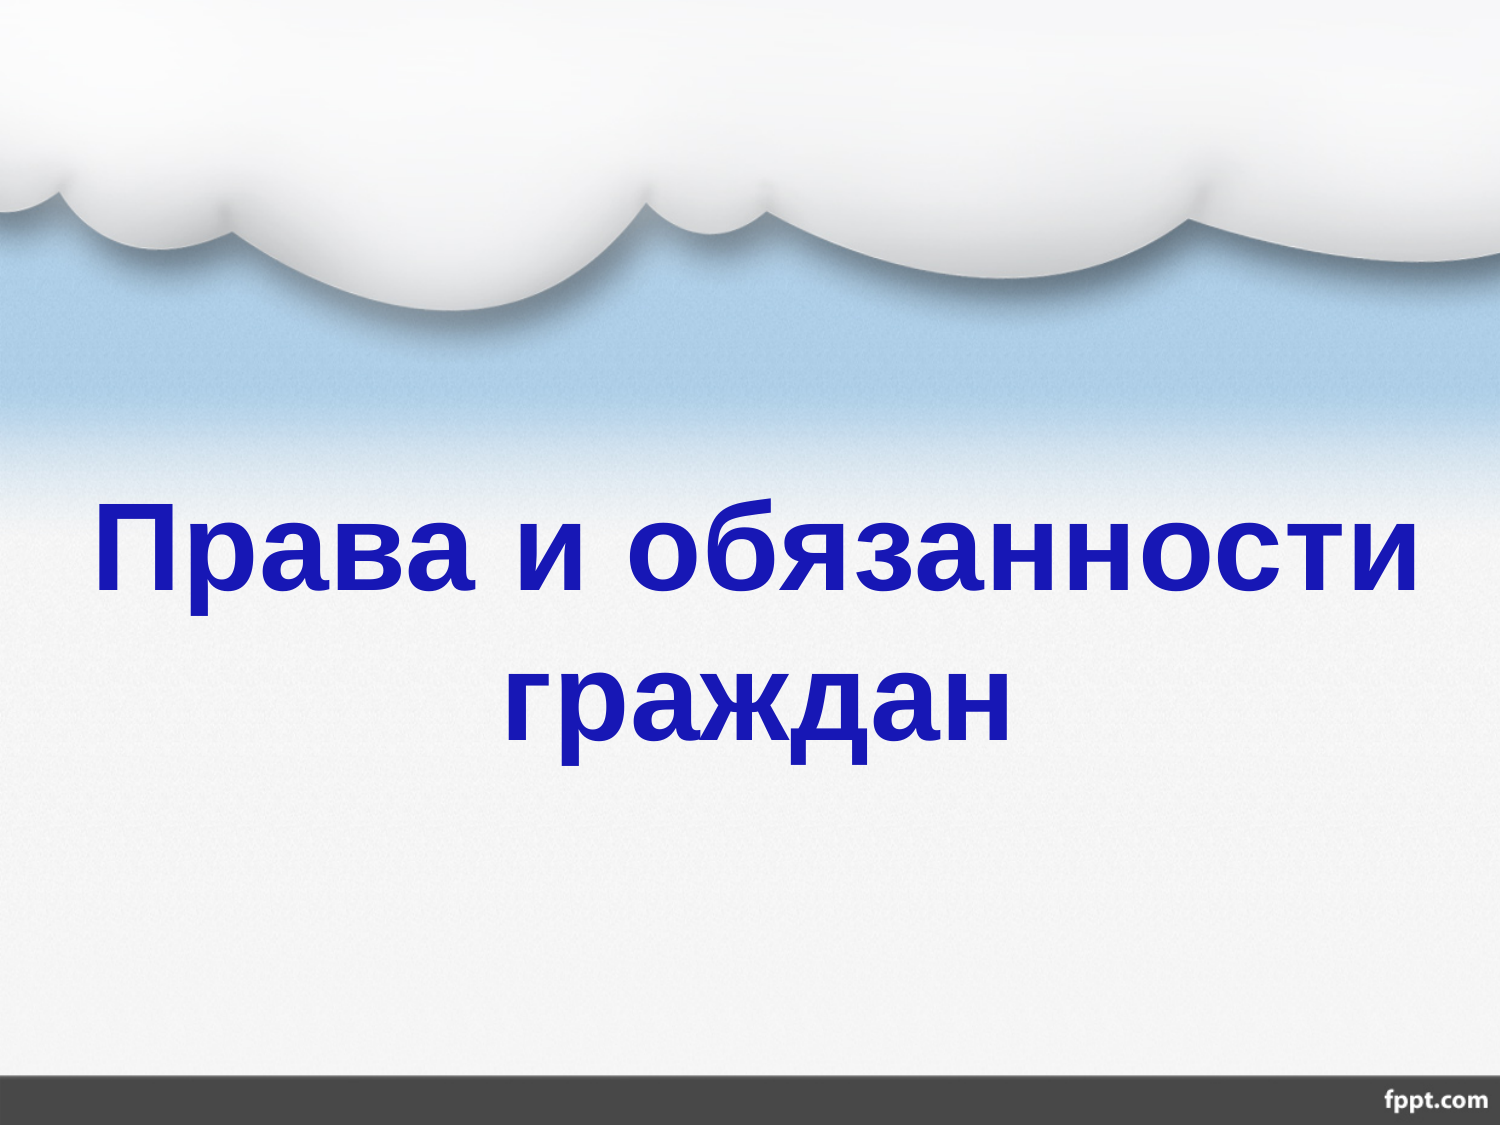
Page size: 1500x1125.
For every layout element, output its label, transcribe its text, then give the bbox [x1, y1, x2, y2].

picture [0, 0, 1500, 1125]
title Права и обязанности граждан [64, 349, 1453, 881]
